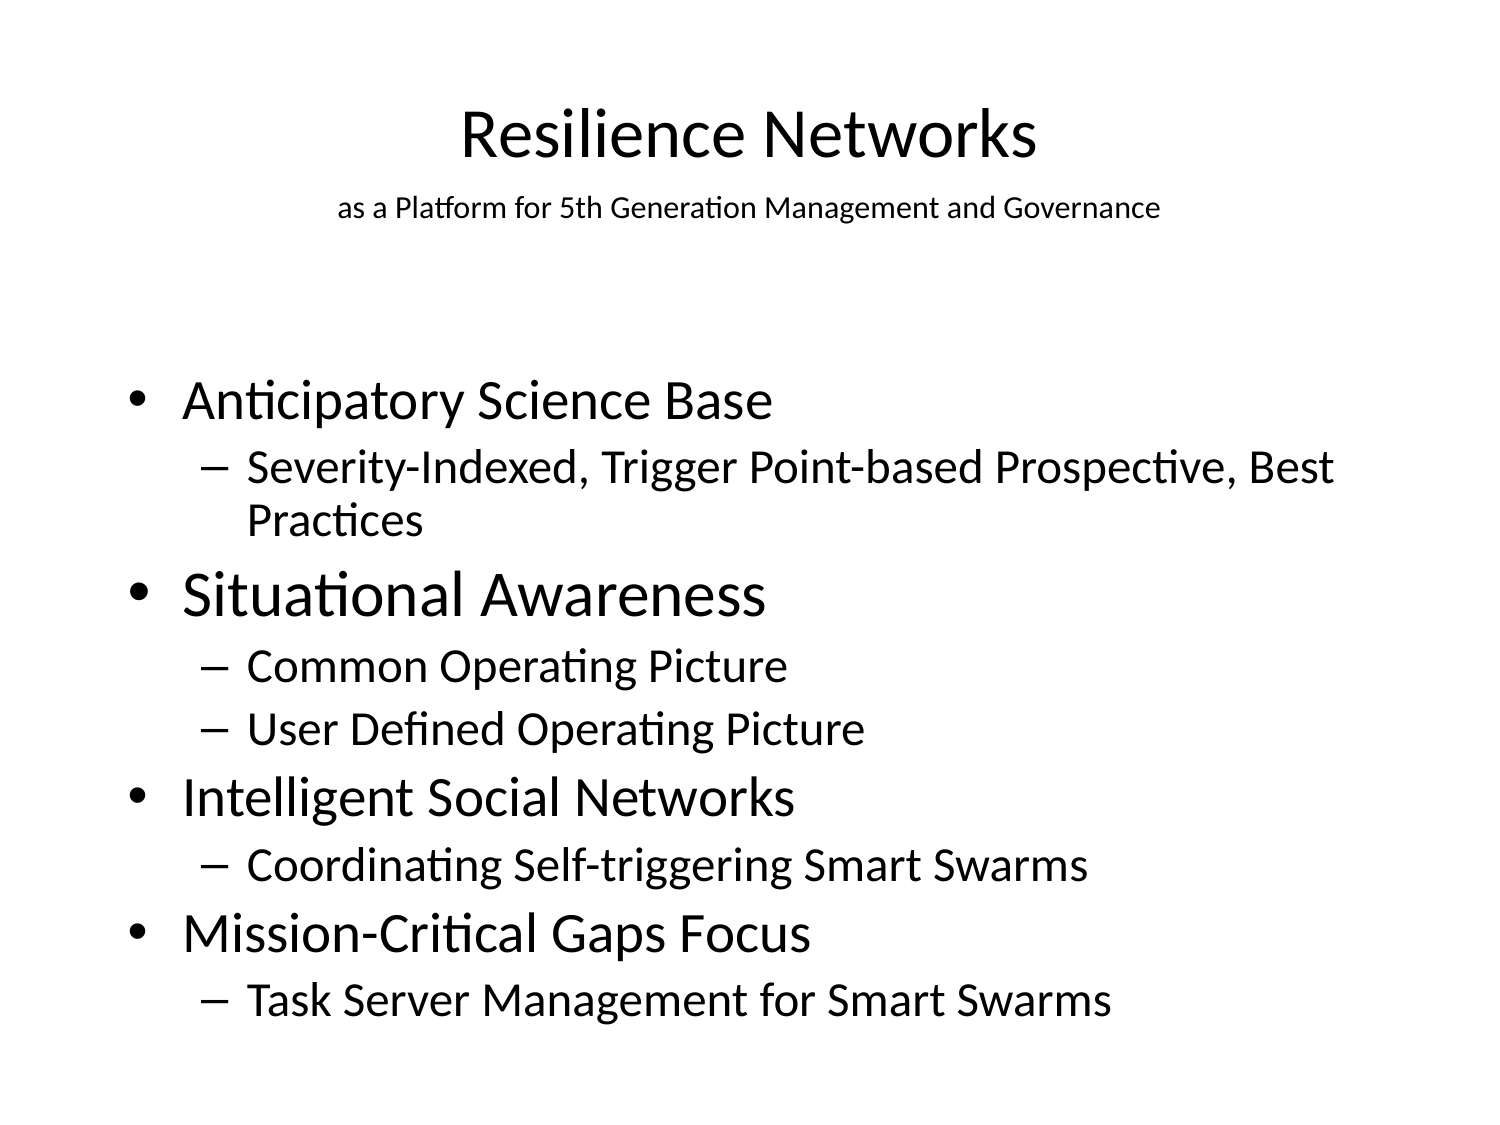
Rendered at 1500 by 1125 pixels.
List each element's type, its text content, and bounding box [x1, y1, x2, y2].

title Resilience Networks as a Platform for 5th Generation Management and Governance [75, 45, 1425, 233]
list Anticipatory Science Base Severity-Indexed, Trigger Point-based Prospective, Best Practices Situational Awareness Common Operating Picture User Defined Operating Picture Intelligent Social Networks Coordinating Self-triggering Smart Swarms Mission-Critical Gaps Focus Task Server Management for Smart Swarms [112, 362, 1388, 1038]
